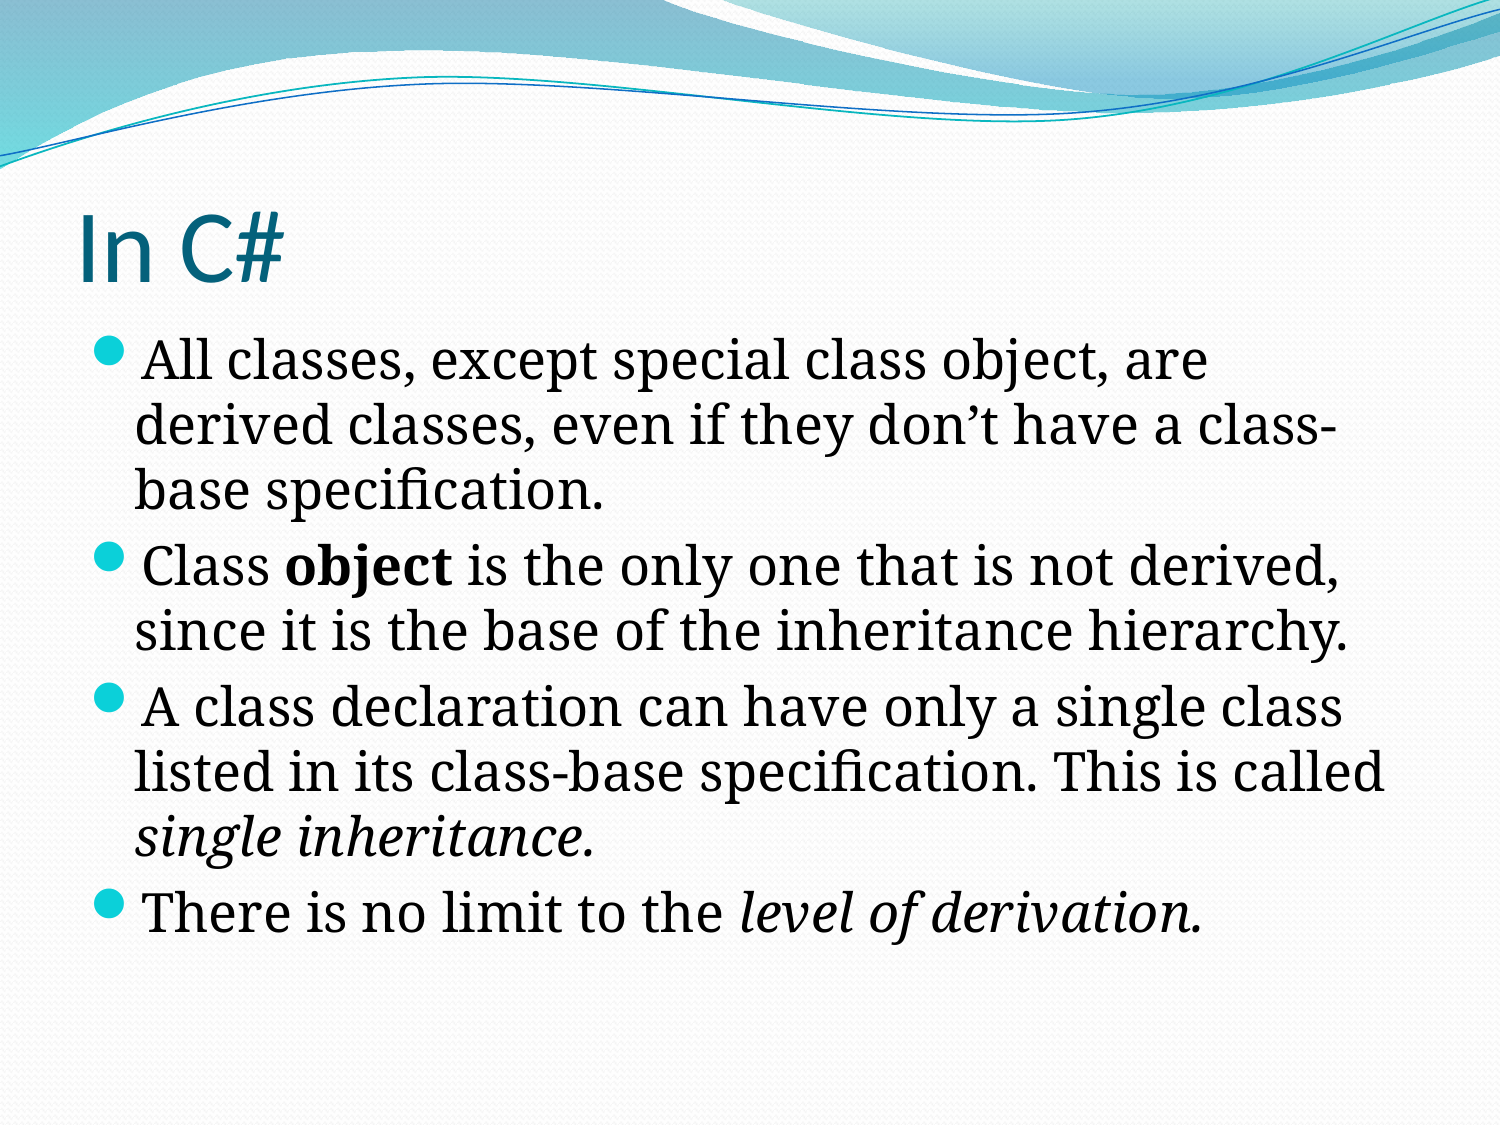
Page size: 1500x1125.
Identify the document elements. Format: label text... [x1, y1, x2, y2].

list All classes, except special class object, are derived classes, even if they don’t have a class-base specification. Class object is the only one that is not derived, since it is the base of the inheritance hierarchy. A class declaration can have only a single class listed in its class-base specification. This is called single inheritance. There is no limit to the level of derivation. [75, 317, 1425, 1038]
title In C# [75, 115, 1425, 303]
